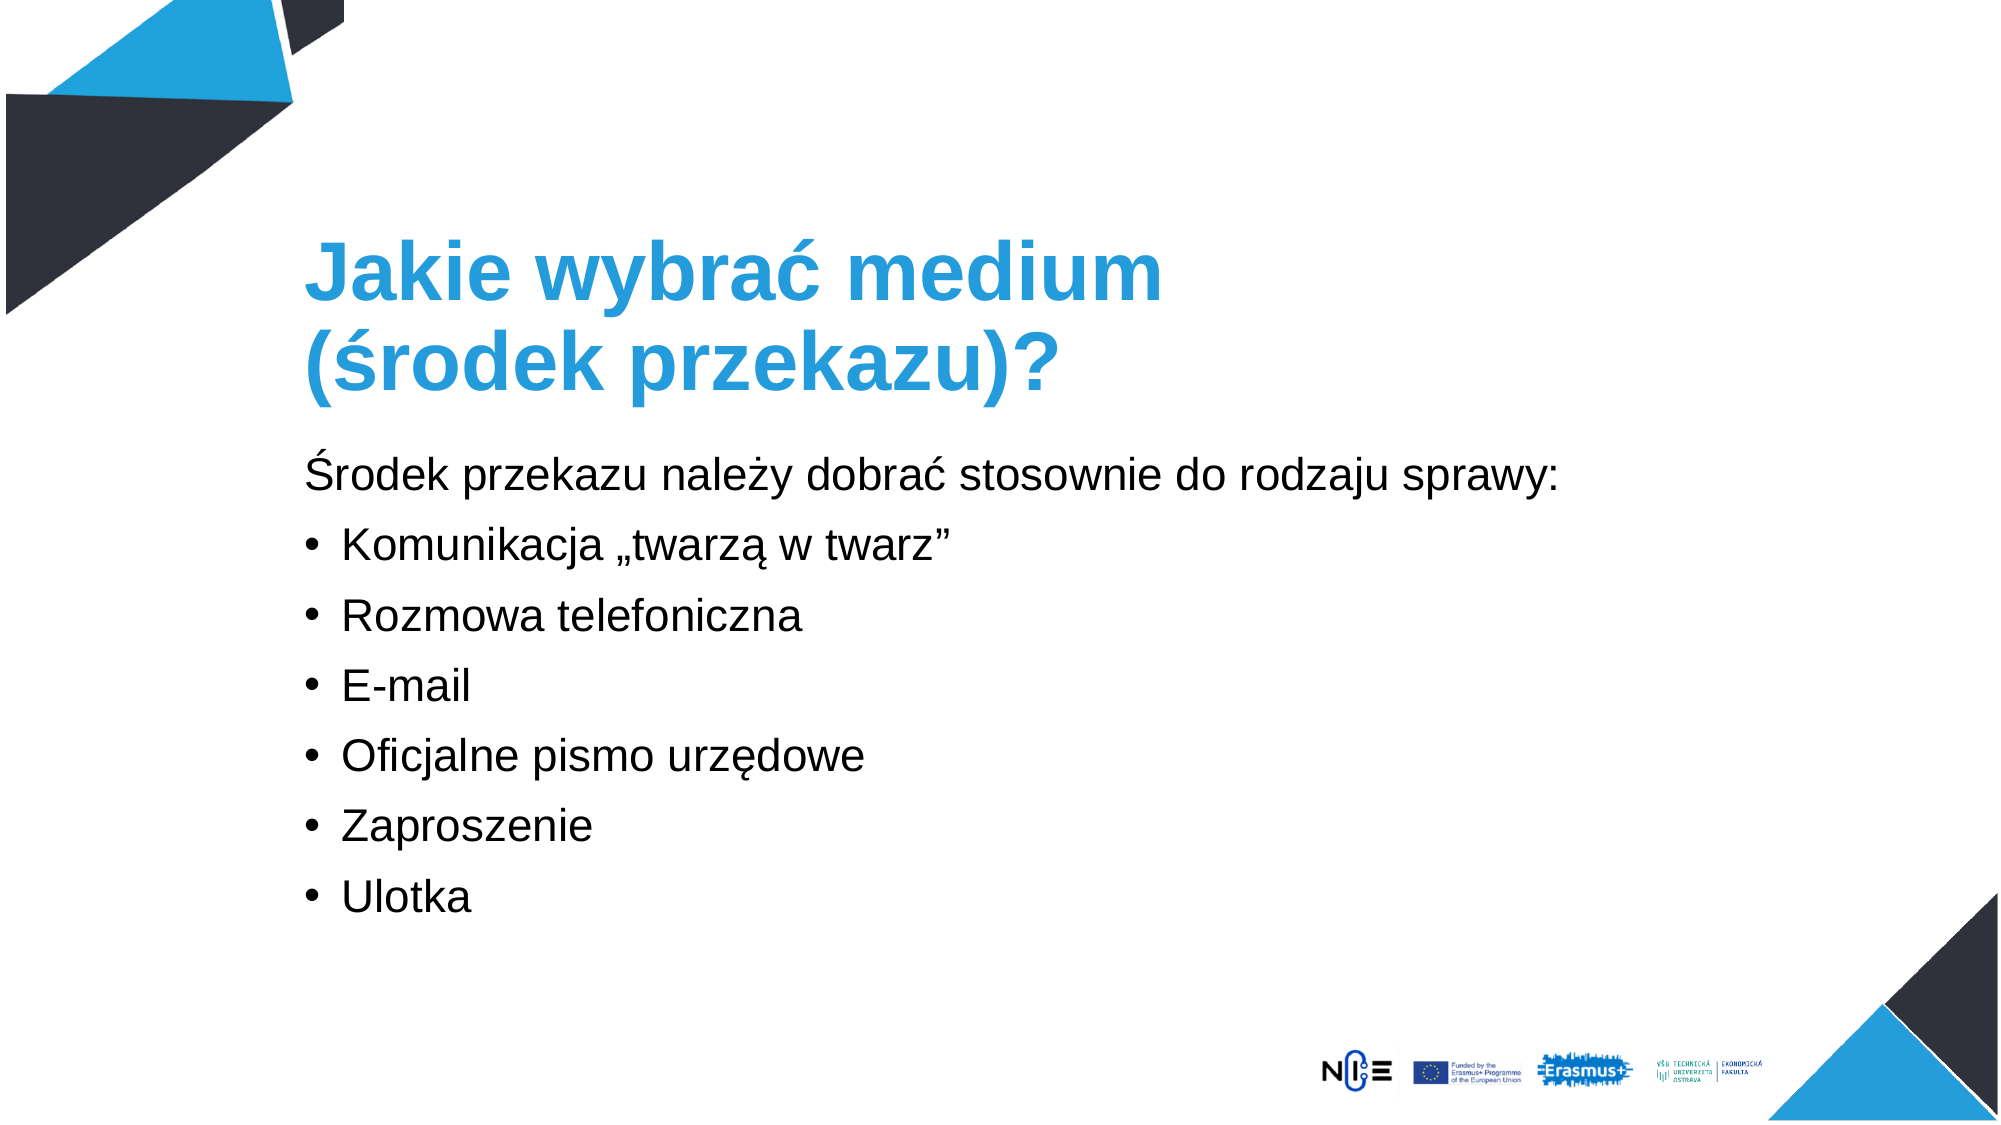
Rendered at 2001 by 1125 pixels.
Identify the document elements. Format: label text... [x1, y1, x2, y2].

title Jakie wybrać medium (środek przekazu)? [289, 210, 2000, 428]
picture [6, 0, 344, 318]
list Środek przekazu należy dobrać stosownie do rodzaju sprawy: Komunikacja „twarzą w twarz” Rozmowa telefoniczna E-mail Oficjalne pismo urzędowe Zaproszenie Ulotka [289, 443, 1849, 999]
picture [1308, 888, 2000, 1125]
